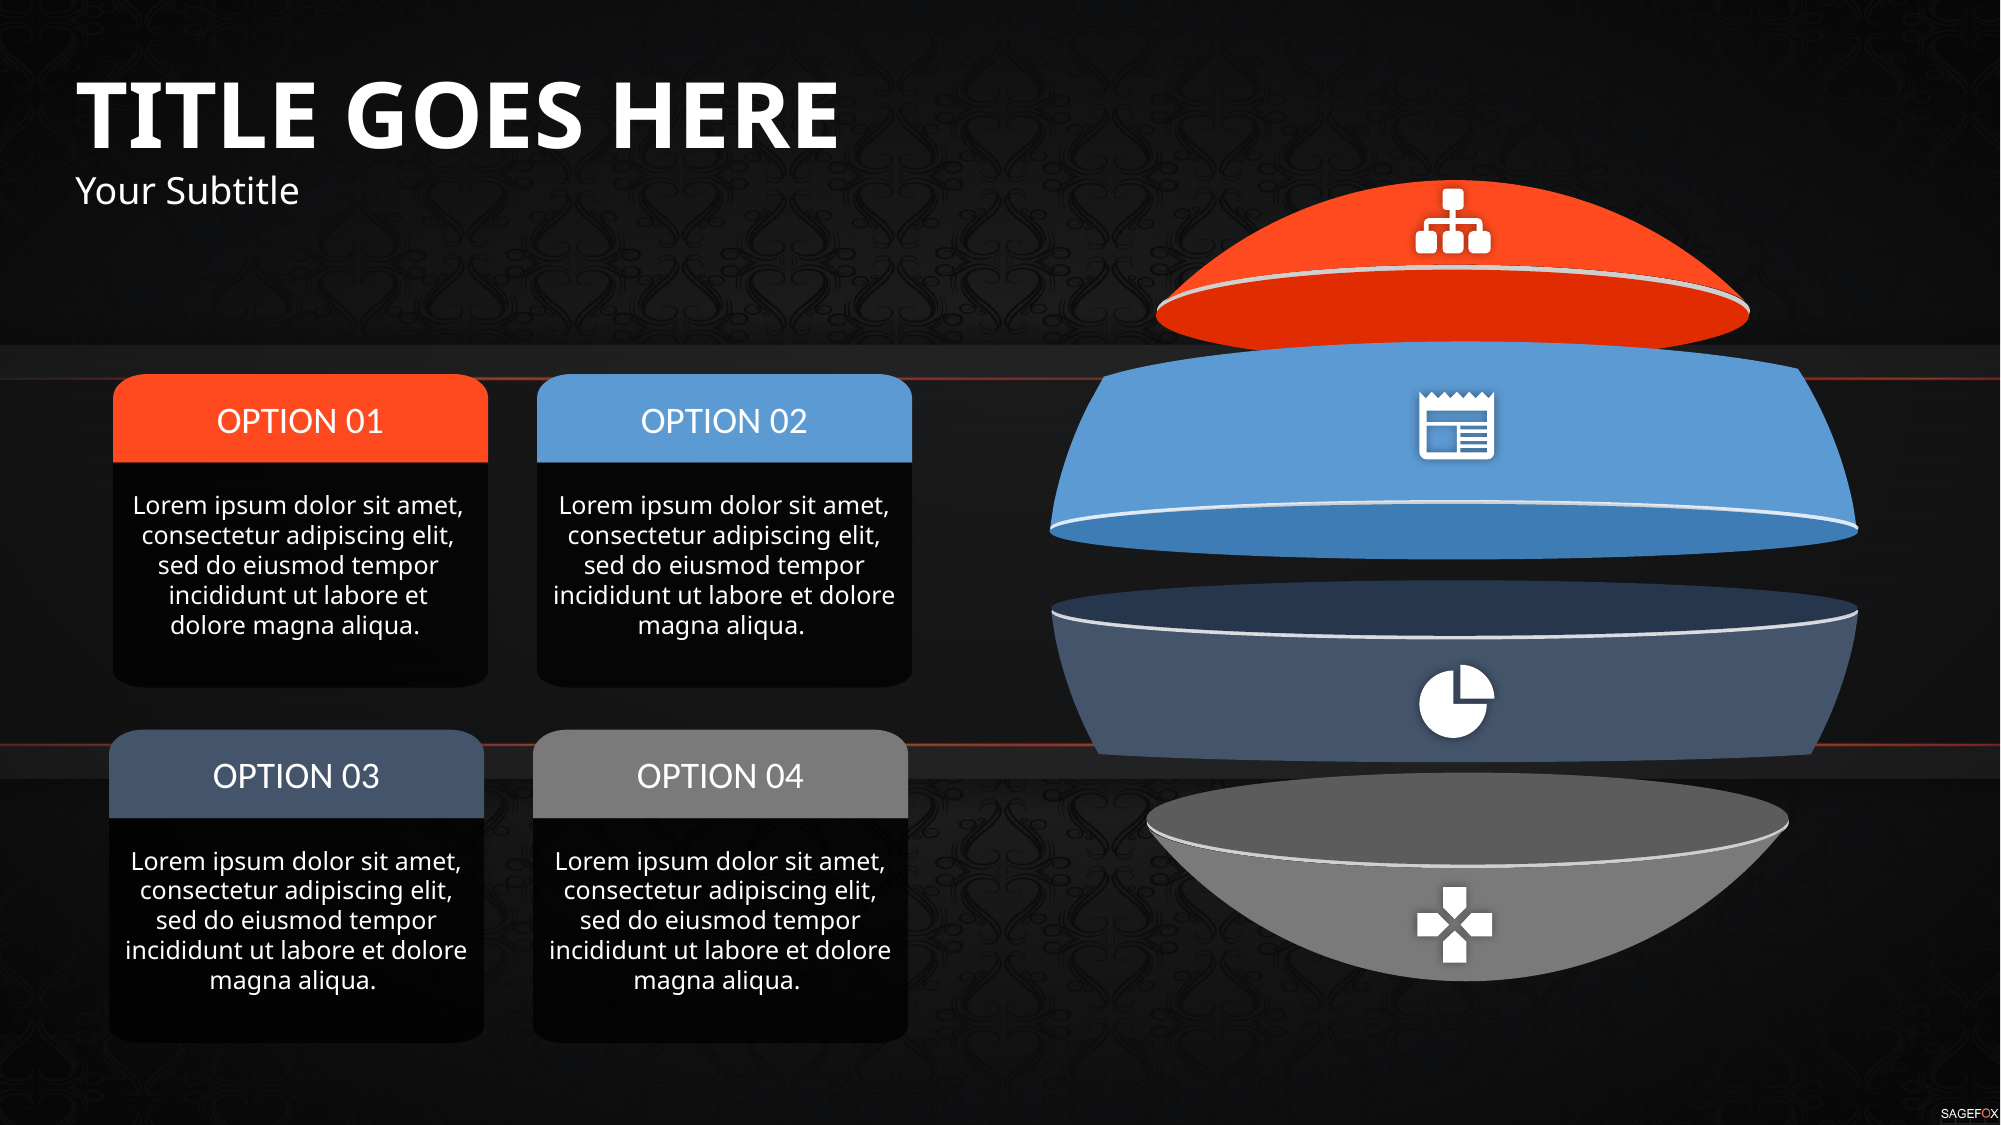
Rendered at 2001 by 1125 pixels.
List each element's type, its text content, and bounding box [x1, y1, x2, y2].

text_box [1155, 180, 1751, 341]
text_box OPTION 02 [536, 373, 914, 464]
text_box OPTION 01 [112, 373, 490, 464]
picture [0, 0, 2001, 1125]
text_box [1146, 772, 1789, 982]
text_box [113, 462, 489, 694]
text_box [109, 818, 485, 1044]
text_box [537, 462, 913, 688]
text_box TITLE GOES HERE Your Subtitle [60, 49, 1036, 220]
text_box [532, 818, 909, 1044]
text_box OPTION 04 [531, 728, 910, 820]
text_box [1049, 341, 1859, 560]
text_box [1050, 580, 1860, 763]
text_box OPTION 03 [108, 728, 486, 820]
